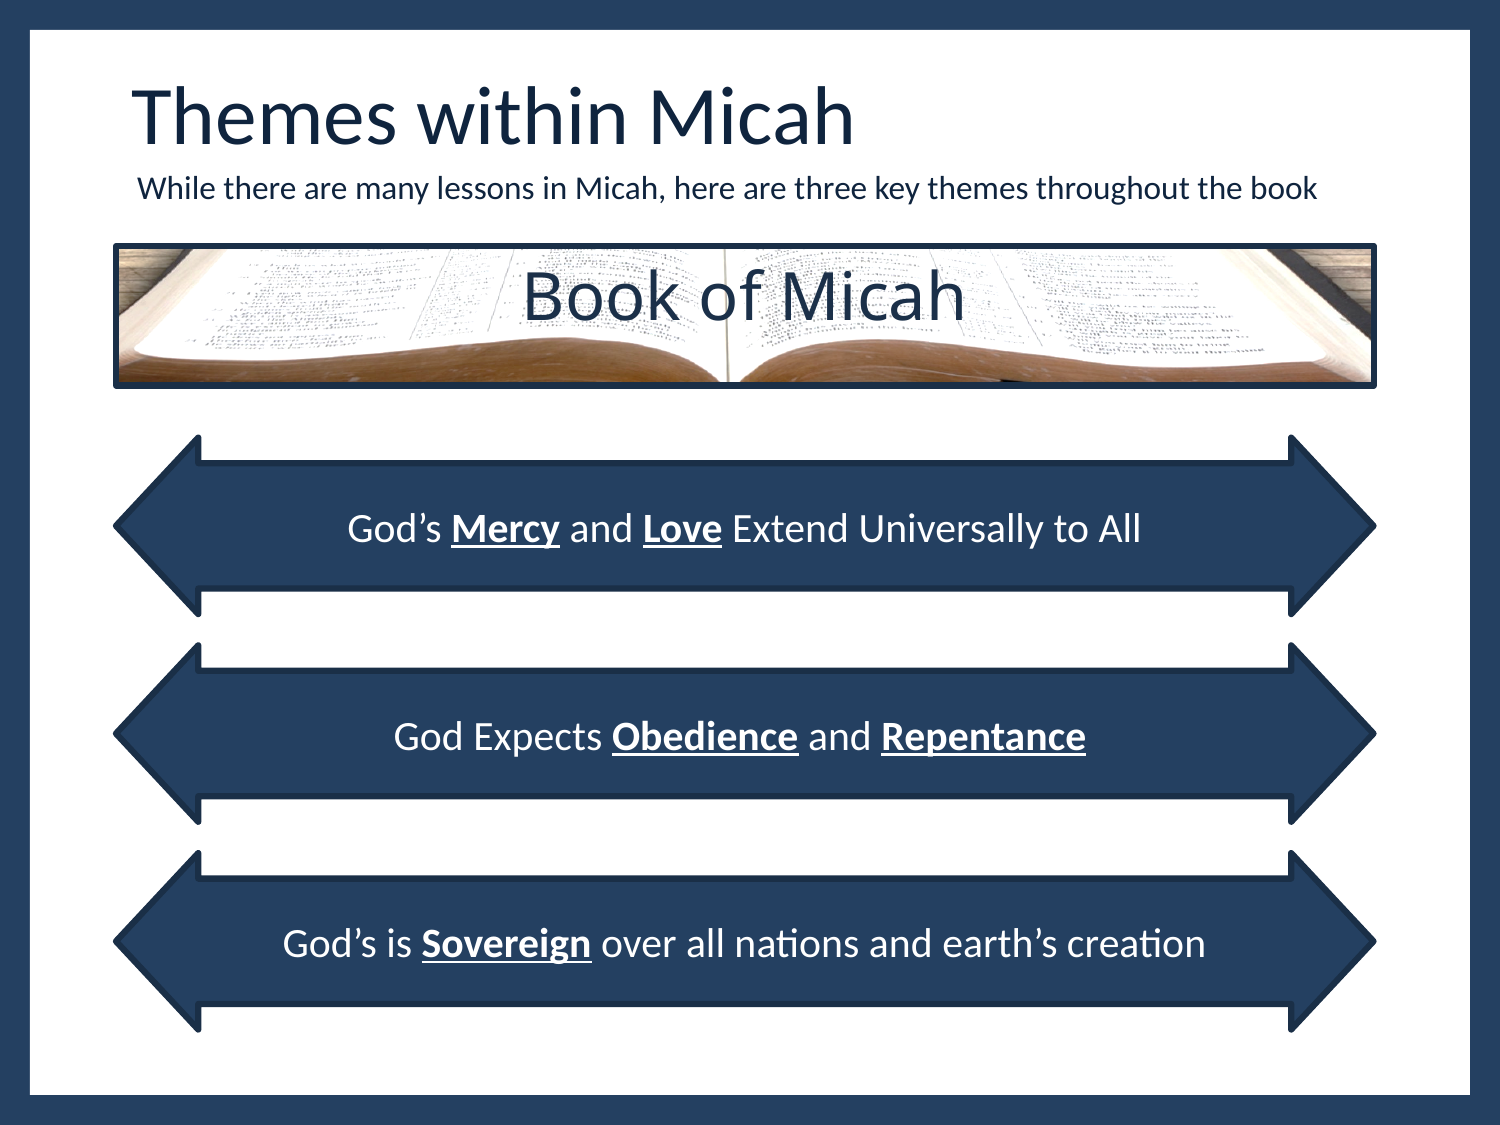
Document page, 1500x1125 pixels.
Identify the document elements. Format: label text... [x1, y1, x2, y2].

text_box Book of Micah [114, 245, 1375, 387]
text_box God’s Mercy and Love Extend Universally to All [114, 436, 1375, 616]
text_box God’s is Sovereign over all nations and earth’s creation [114, 851, 1375, 1031]
text_box God Expects Obedience and Repentance [114, 643, 1375, 824]
title Themes within Micah [116, 6, 1375, 230]
list While there are many lessons in Micah, here are three key themes throughout the book [116, 163, 1374, 230]
